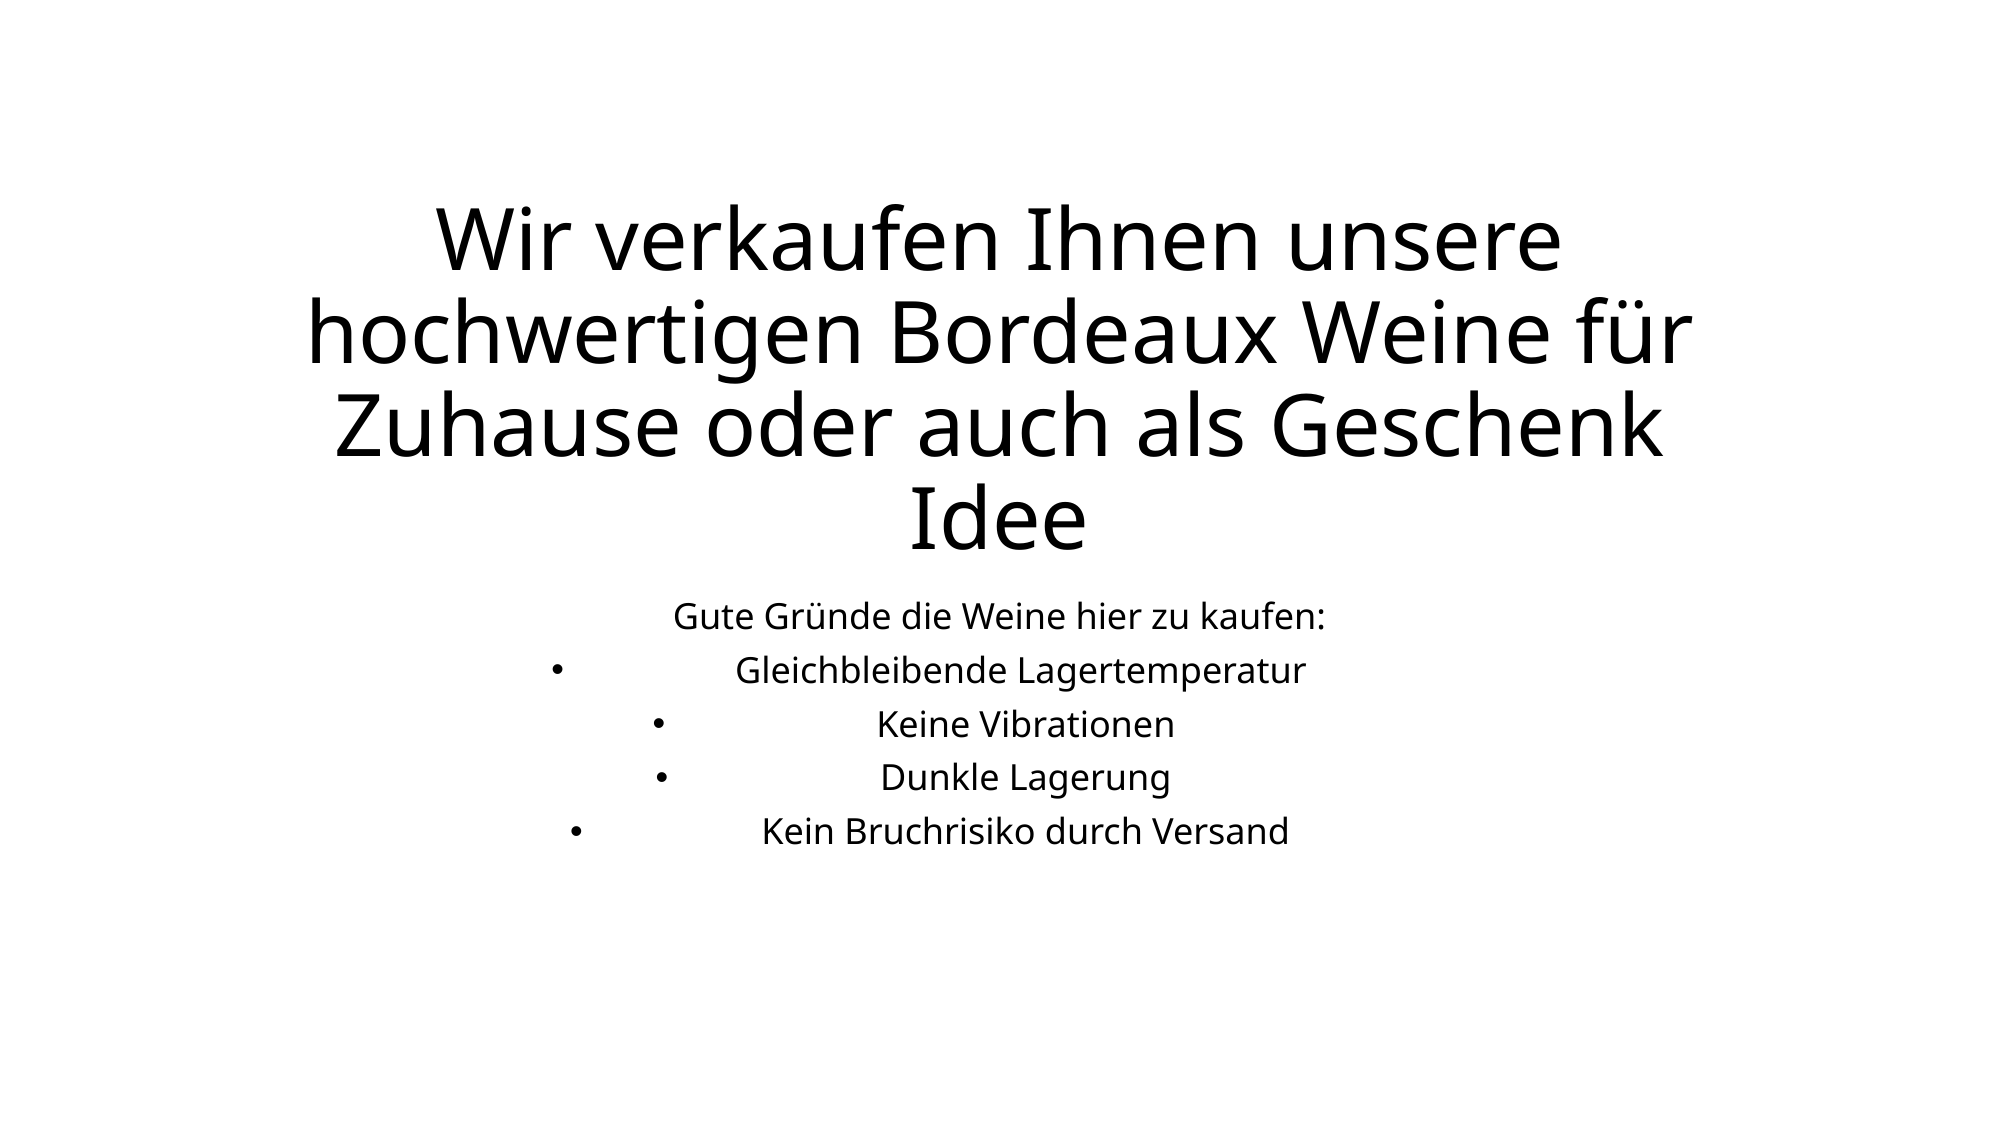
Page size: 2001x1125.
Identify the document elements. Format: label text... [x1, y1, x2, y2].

subtitle Gute Gründe die Weine hier zu kaufen: Gleichbleibende Lagertemperatur Keine Vibrationen Dunkle Lagerung Kein Bruchrisiko durch Versand [249, 590, 1750, 863]
title Wir verkaufen Ihnen unsere hochwertigen Bordeaux Weine für Zuhause oder auch als Geschenk Idee [249, 184, 1750, 576]
